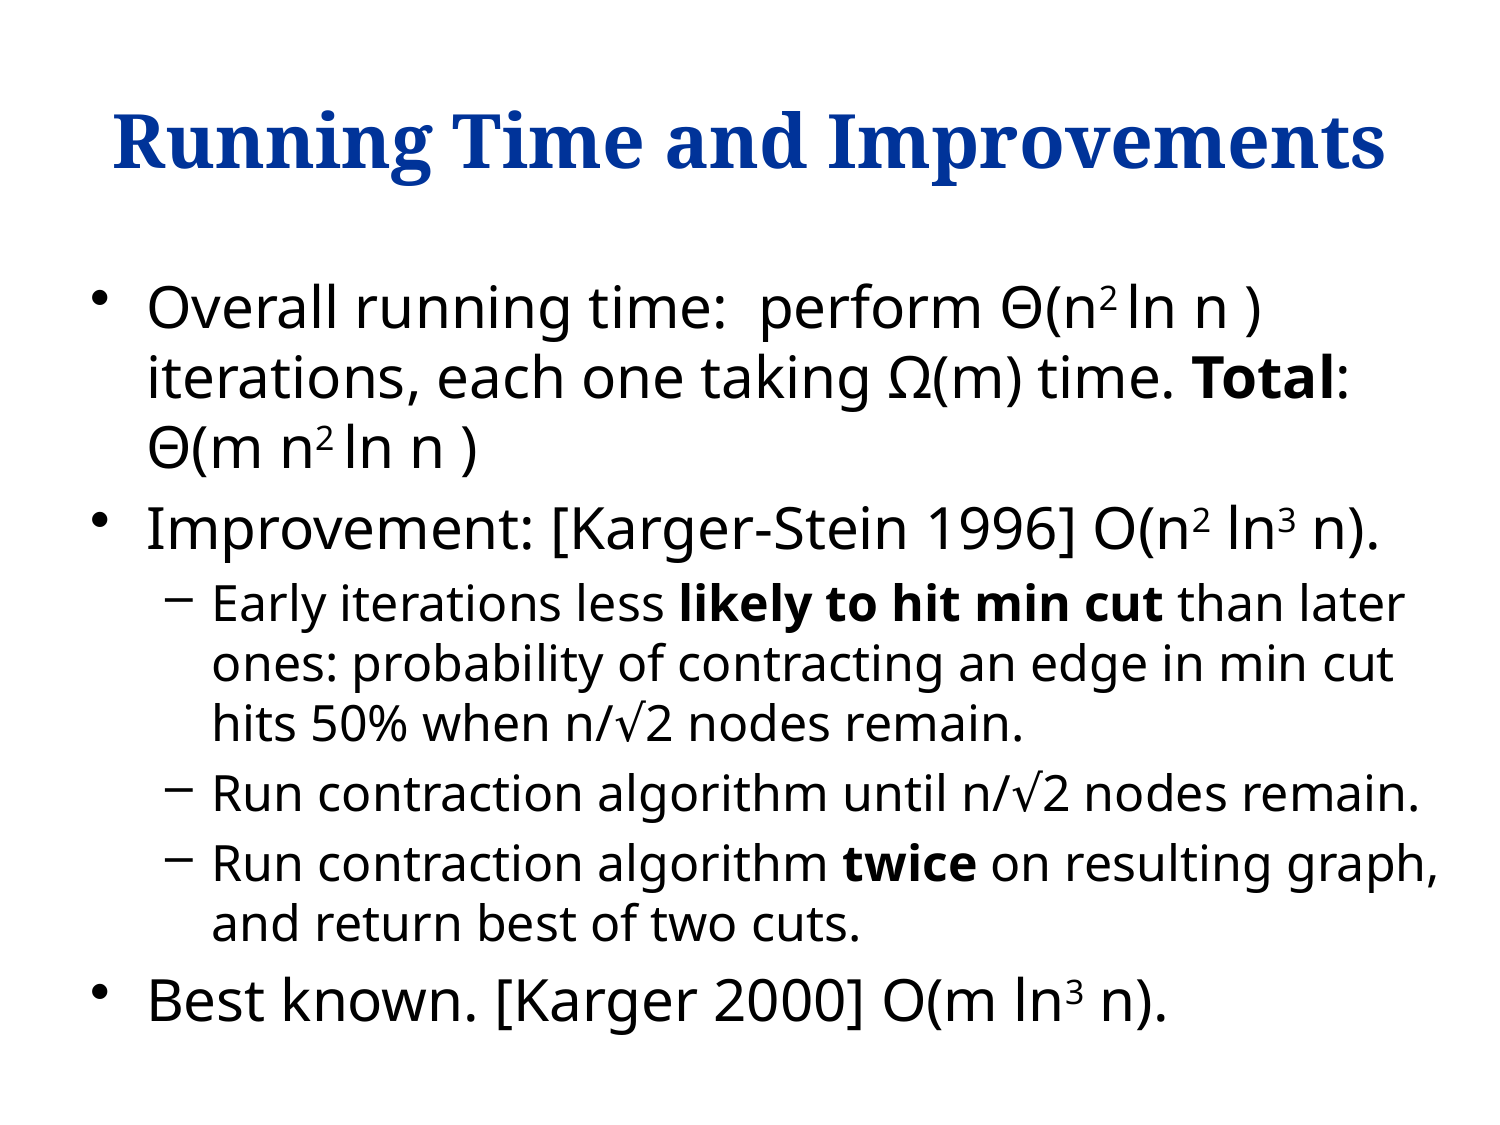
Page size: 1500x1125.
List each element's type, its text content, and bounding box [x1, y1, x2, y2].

list Overall running time: perform Θ(n2 ln n ) iterations, each one taking Ω(m) time. Total: Θ(m n2 ln n ) Improvement: [Karger-Stein 1996] O(n2 ln3 n). Early iterations less likely to hit min cut than later ones: probability of contracting an edge in min cut hits 50% when n/√2 nodes remain. Run contraction algorithm until n/√2 nodes remain. Run contraction algorithm twice on resulting graph, and return best of two cuts. Best known. [Karger 2000] O(m ln3 n). [75, 262, 1465, 1005]
title Running Time and Improvements [75, 45, 1425, 233]
